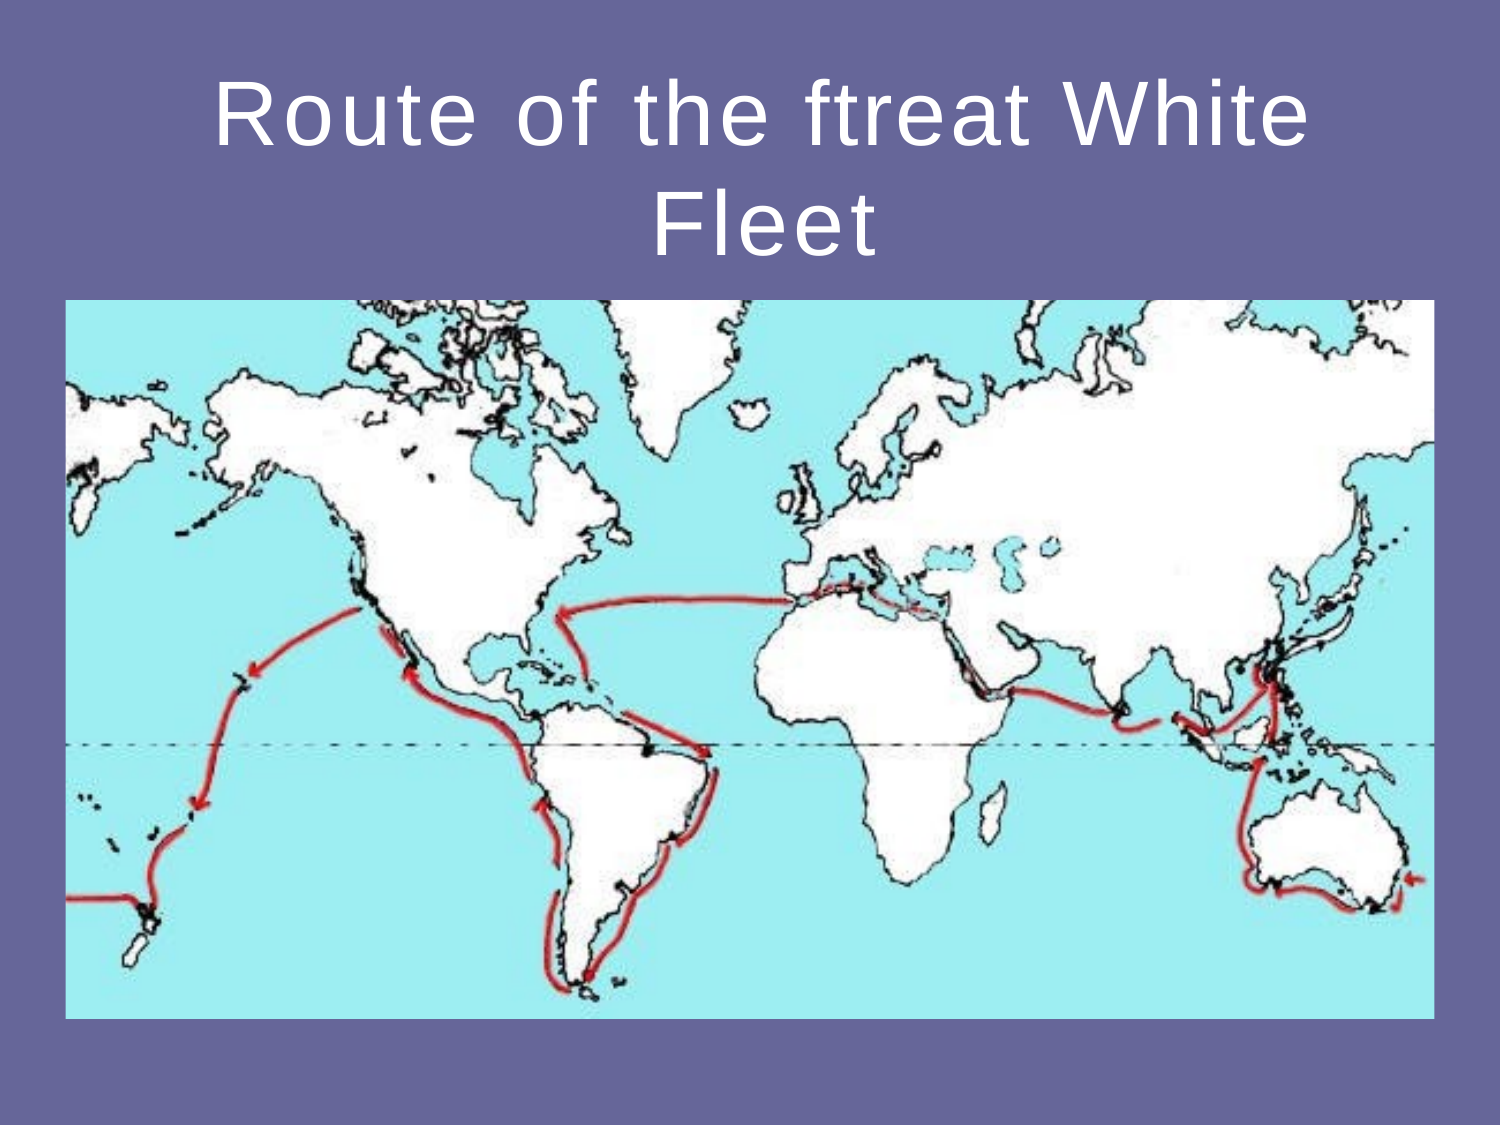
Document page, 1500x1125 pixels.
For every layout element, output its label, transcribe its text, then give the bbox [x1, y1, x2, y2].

text_box [65, 299, 1435, 1020]
title Route of the ftreat White Fleet [75, 3, 1425, 274]
